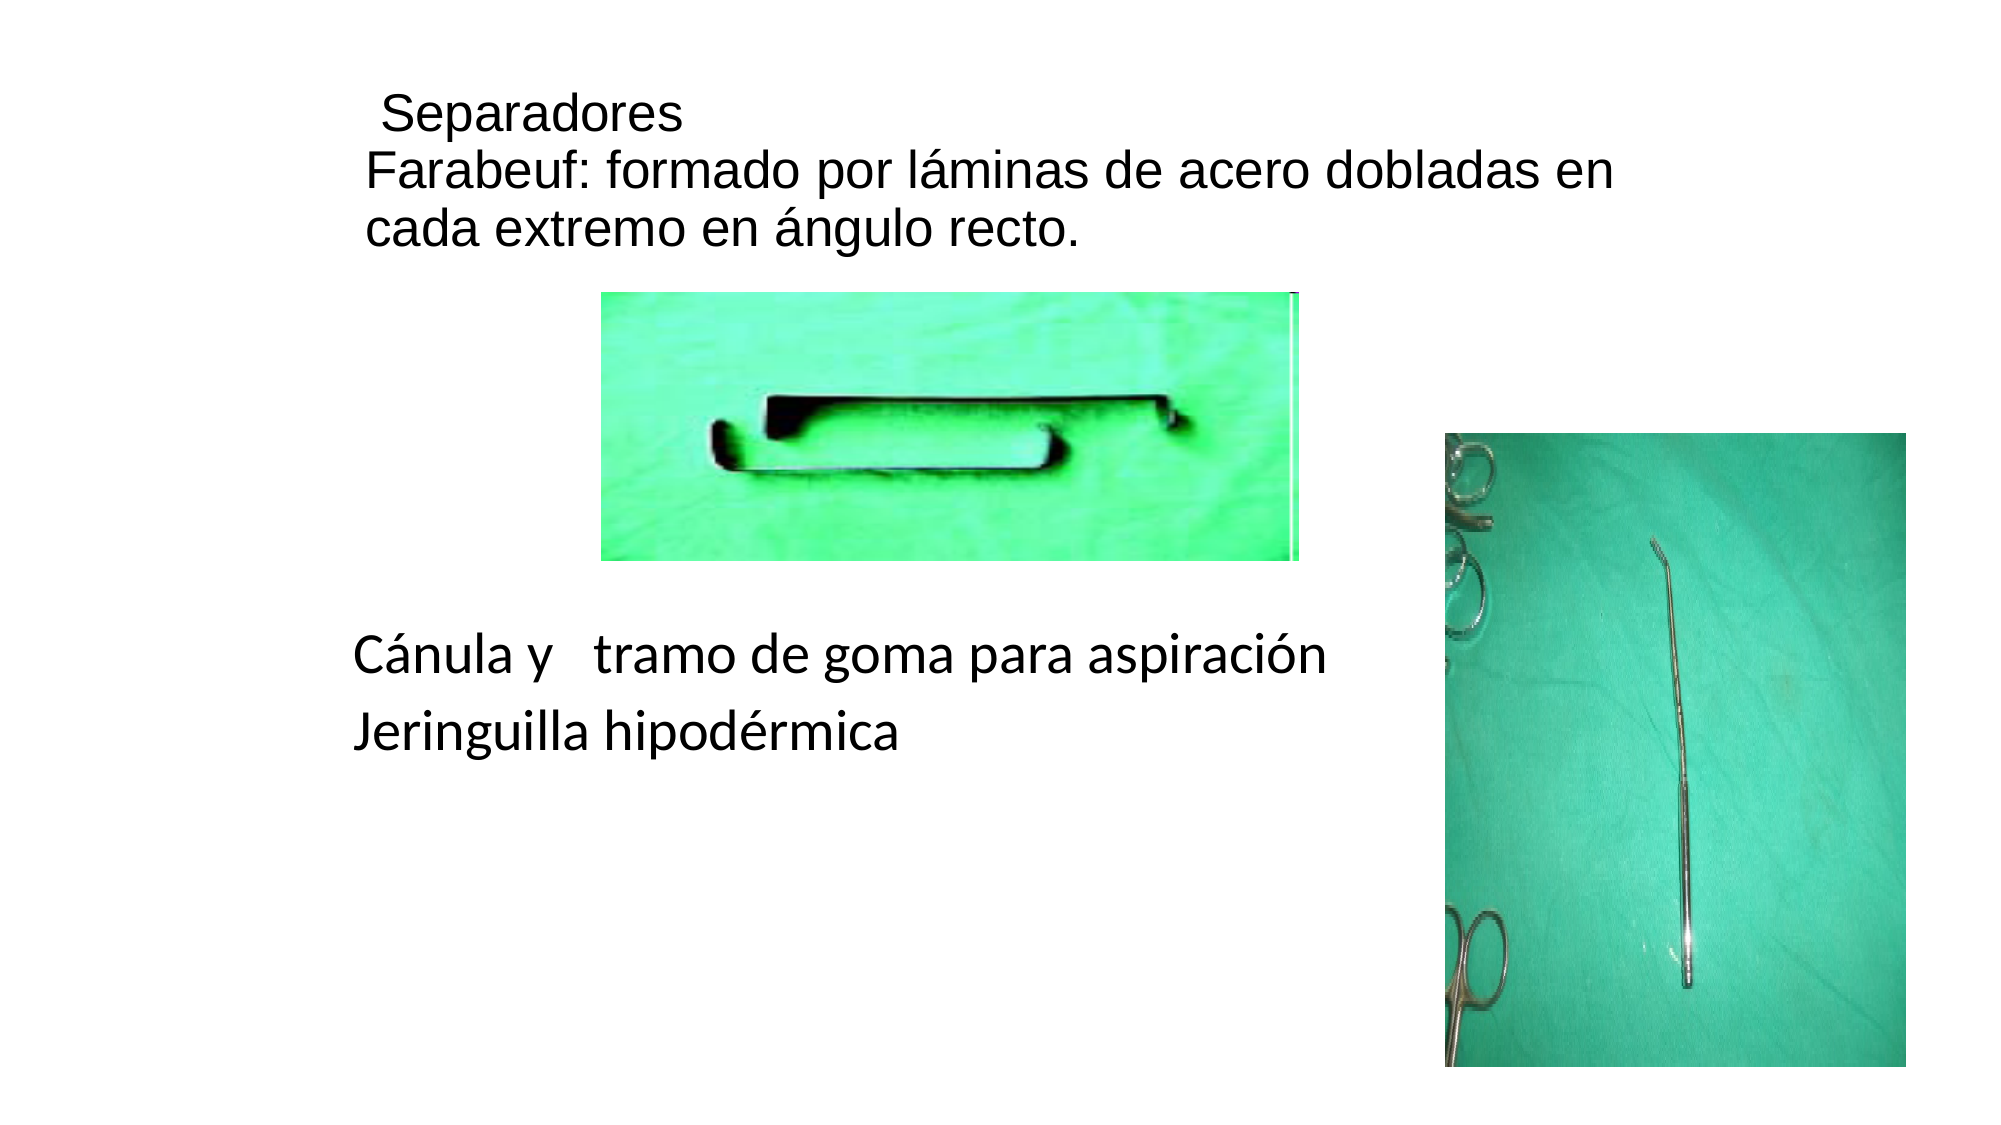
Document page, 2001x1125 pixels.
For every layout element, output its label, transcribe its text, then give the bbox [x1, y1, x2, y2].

picture [601, 292, 1299, 561]
picture [1445, 433, 1906, 1067]
title Separadores Farabeuf: formado por láminas de acero dobladas en cada extremo en ángulo recto. [350, 78, 1701, 266]
list Cánula y tramo de goma para aspiración Jeringuilla hipodérmica [338, 621, 1445, 1005]
